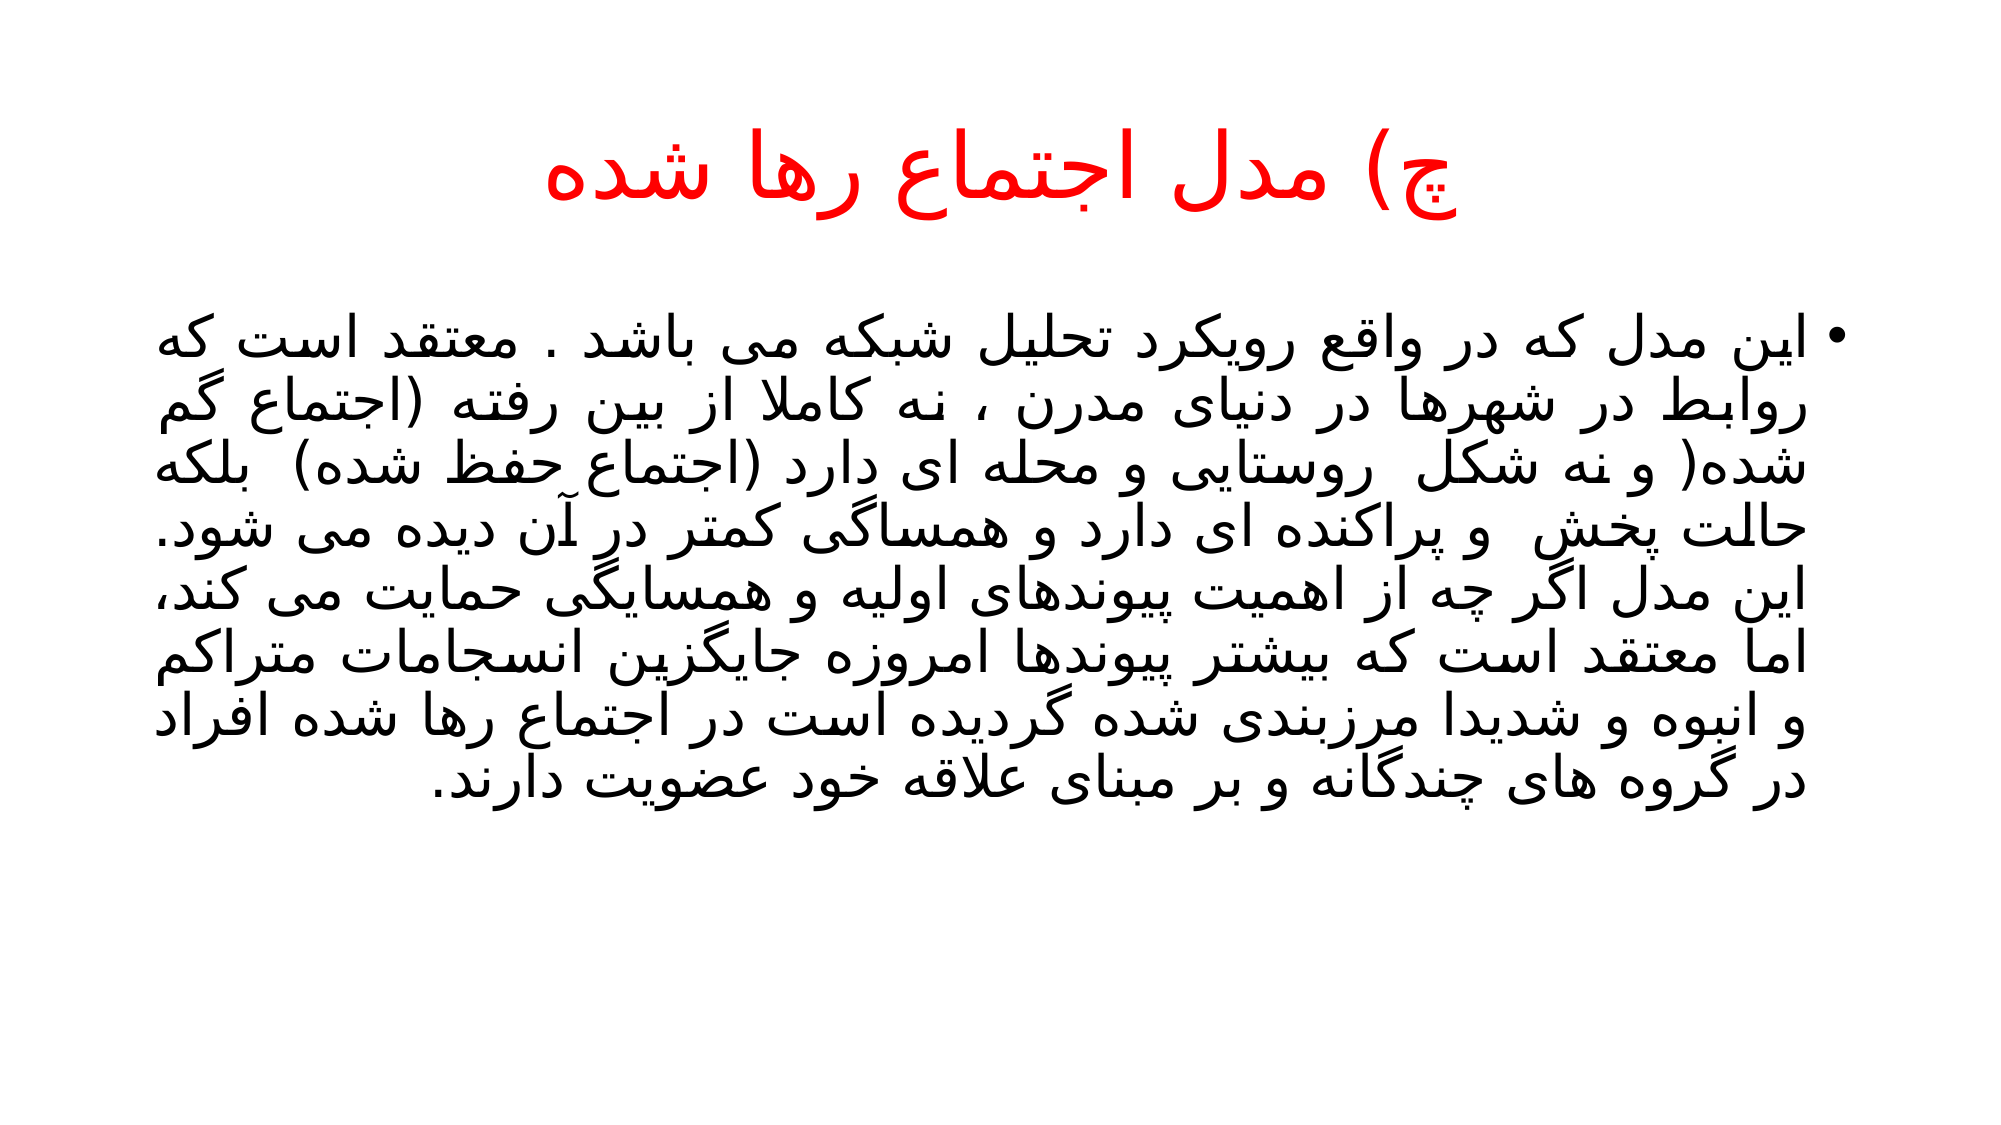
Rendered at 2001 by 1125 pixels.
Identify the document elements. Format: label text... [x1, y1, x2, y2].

title چ) مدل اجتماع رها شده [137, 59, 1863, 278]
list این مدل که در واقع رویکرد تحلیل شبکه می باشد . معتقد است که روابط در شهرها در دنیای مدرن ، نه کاملا از بین رفته (اجتماع گم شده( و نه شکل روستایی و محله ای دارد (اجتماع حفظ شده) بلکه حالت پخش و پراکنده ای دارد و همساگی کمتر در آن دیده می شود. این مدل اگر چه از اهمیت پیوندهای اولیه و همسایگی حمایت می کند، اما معتقد است که بیشتر پیوندها امروزه جایگزین انسجامات متراکم و انبوه و شدیدا مرزبندی شده گردیده است در اجتماع رها شده افراد در گروه های چندگانه و بر مبنای علاقه خود عضویت دارند. [137, 299, 1863, 1014]
